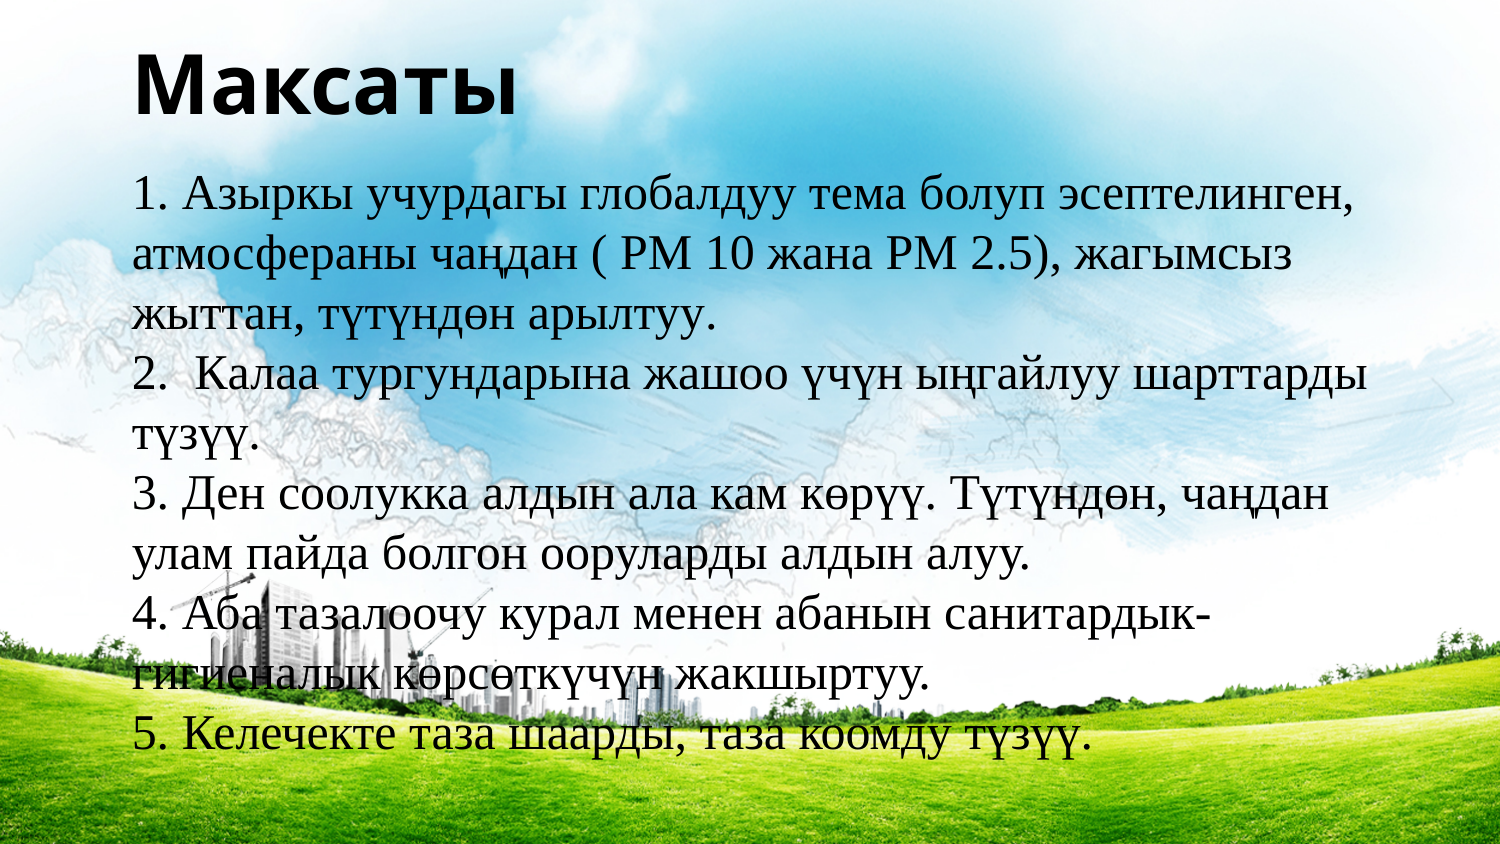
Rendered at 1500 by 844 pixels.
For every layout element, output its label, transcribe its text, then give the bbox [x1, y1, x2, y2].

text_box Максаты [117, 23, 868, 239]
text_box 1. Азыркы учурдагы глобалдуу тема болуп эсептелинген, атмосфераны чаңдан ( РМ 10 жана РМ 2.5), жагымсыз жыттан, түтүндөн арылтуу. 2. Калаа тургундарына жашоо үчүн ыңгайлуу шарттарды түзүү. 3. Ден соолукка алдын ала кам көрүү. Түтүндөн, чаңдан улам пайда болгон ооруларды алдын алуу. 4. Аба тазалоочу курал менен абанын санитардык- гигиеналык көрсөткүчүн жакшыртуу. 5. Келечекте таза шаарды, таза коомду түзүү. [117, 152, 1395, 768]
picture [0, 0, 1500, 844]
